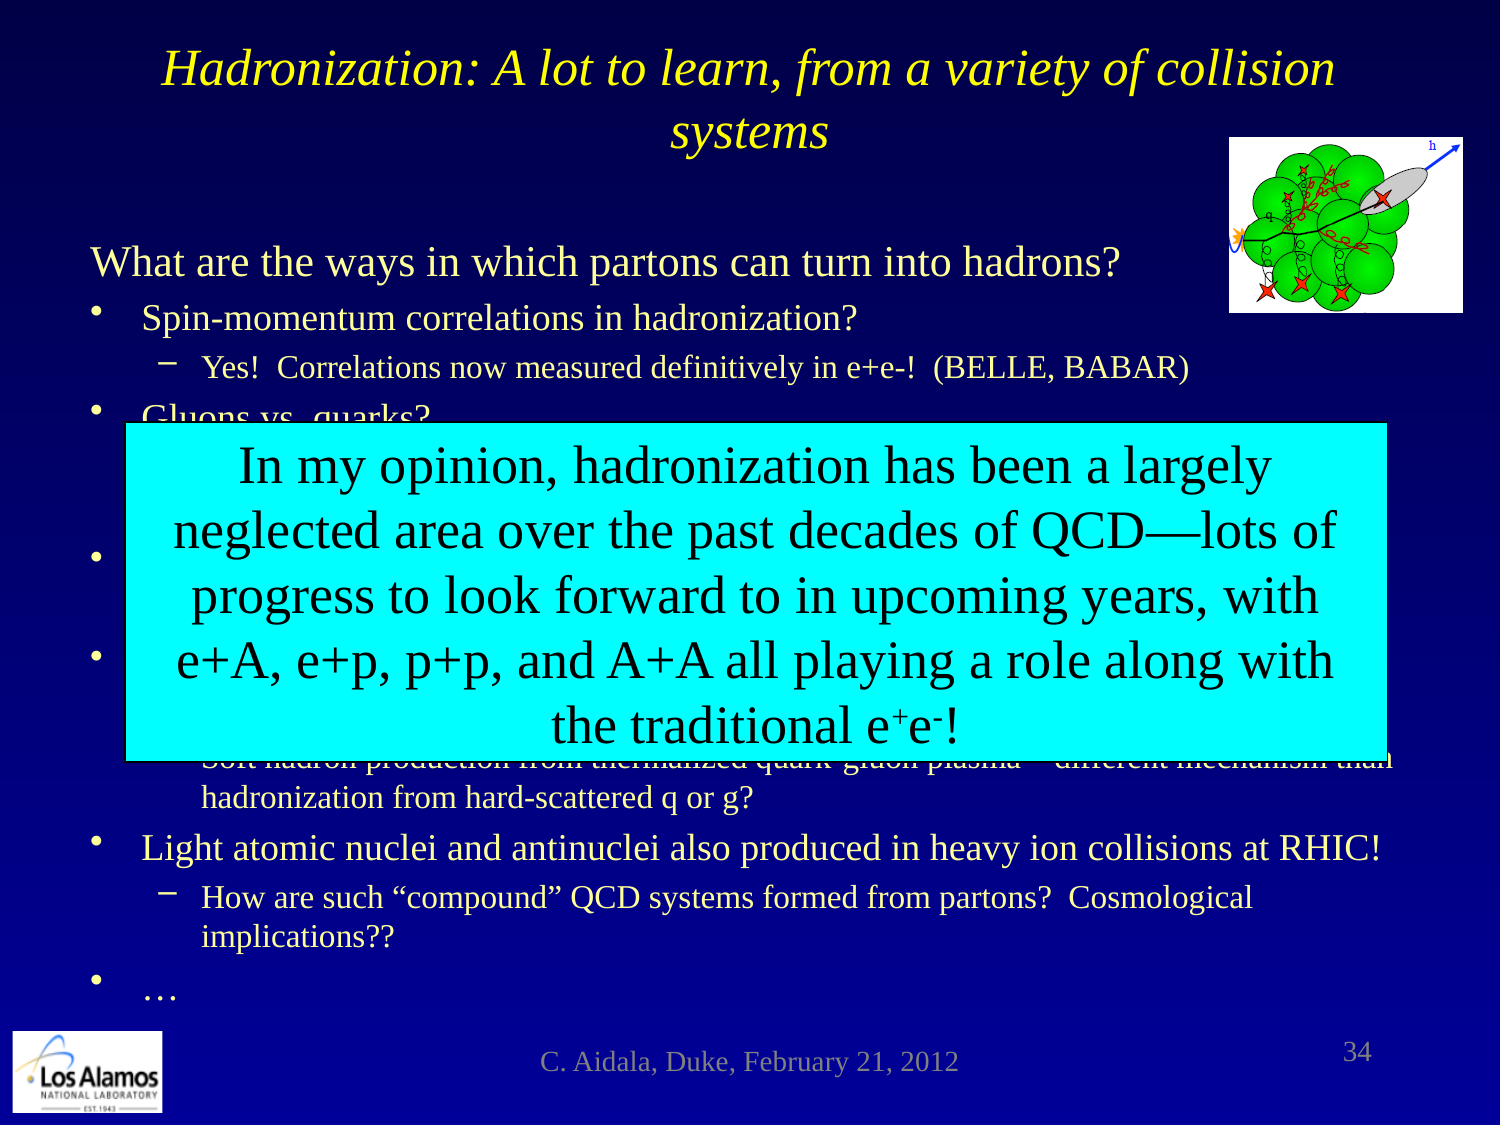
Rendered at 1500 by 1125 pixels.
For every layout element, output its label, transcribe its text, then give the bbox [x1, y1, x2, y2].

slide_number 34 [1074, 1024, 1388, 1101]
title Hadronization: A lot to learn, from a variety of collision systems [74, 24, 1426, 168]
list What are the ways in which partons can turn into hadrons? Spin-momentum correlations in hadronization? Yes! Correlations now measured definitively in e+e-! (BELLE, BABAR) Gluons vs. quarks? Gluon vs. quark jets a hot topic in the LHC p+p program right now Go back to clean e+e- with new jet analysis techniques in hand? In “vacuum” vs. cold nuclear matter vs. hot + dense QCD matter? Use path lengths through nuclei to benchmark hadronization times  e+A Hadronization via “fragmentation” (what does that really mean?), “freeze-out,” “recombination,” . . .? Soft hadron production from thermalized quark-gluon plasma—different mechanism than hadronization from hard-scattered q or g? Light atomic nuclei and antinuclei also produced in heavy ion collisions at RHIC! How are such “compound” QCD systems formed from partons? Cosmological implications?? … [74, 224, 1426, 1056]
picture [1229, 137, 1463, 313]
text_box In my opinion, hadronization has been a largely neglected area over the past decades of QCD—lots of progress to look forward to in upcoming years, with e+A, e+p, p+p, and A+A all playing a role along with the traditional e+e-! [124, 422, 1388, 762]
footer C. Aidala, Duke, February 21, 2012 [499, 1034, 1001, 1111]
